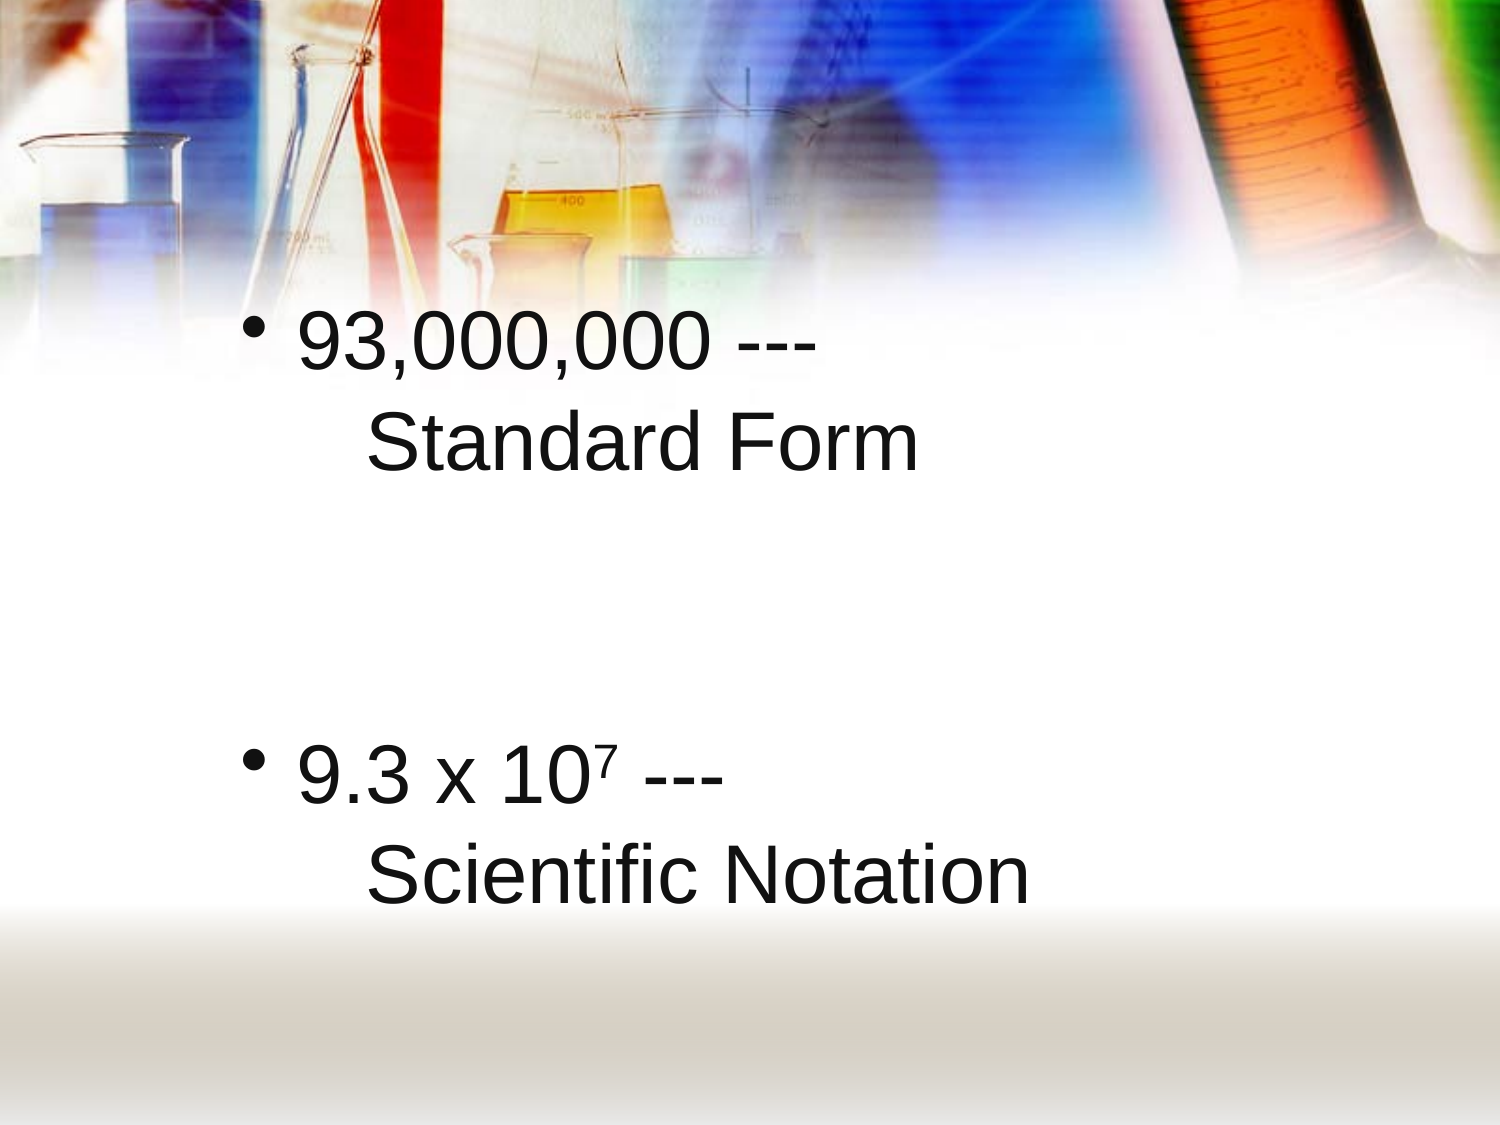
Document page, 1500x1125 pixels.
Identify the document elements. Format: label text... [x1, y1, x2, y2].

picture [0, 0, 1500, 936]
list 93,000,000 --- Standard Form 9.3 x 107 --- Scientific Notation [224, 162, 1226, 963]
